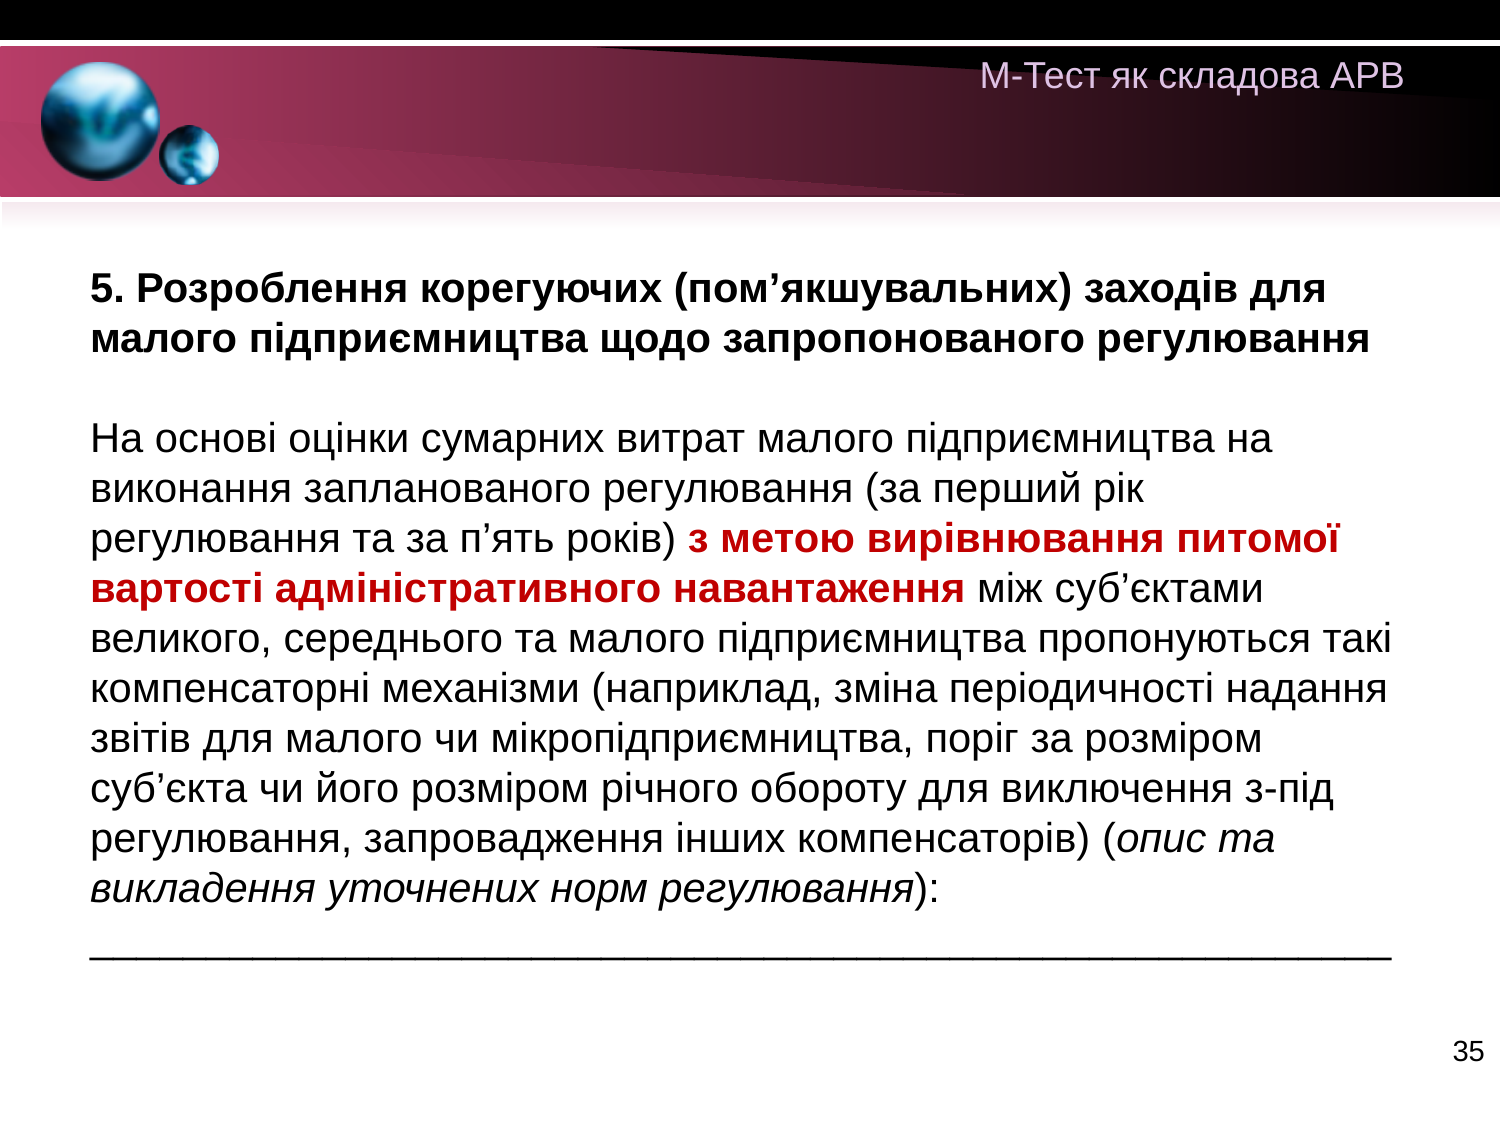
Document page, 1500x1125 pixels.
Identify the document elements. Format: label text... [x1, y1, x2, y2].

text_box М-Тест як складова АРВ [964, 43, 1421, 104]
text_box 5. Розроблення корегуючих (пом’якшувальних) заходів для малого підприємництва щодо запропонованого регулювання На основі оцінки сумарних витрат малого підприємництва на виконання запланованого регулювання (за перший рік регулювання та за п’ять років) з метою вирівнювання питомої вартості адміністративного навантаження між суб’єктами великого, середнього та малого підприємництва пропонуються такі компенсаторні механізми (наприклад, зміна періодичності надання звітів для малого чи мікропідприємництва, поріг за розміром суб’єкта чи його розміром річного обороту для виключення з-під регулювання, запровадження інших компенсаторів) (опис та викладення уточнених норм регулювання): ________________________________________________________ [74, 253, 1413, 969]
picture [41, 62, 219, 185]
slide_number 35 [1149, 1024, 1500, 1103]
